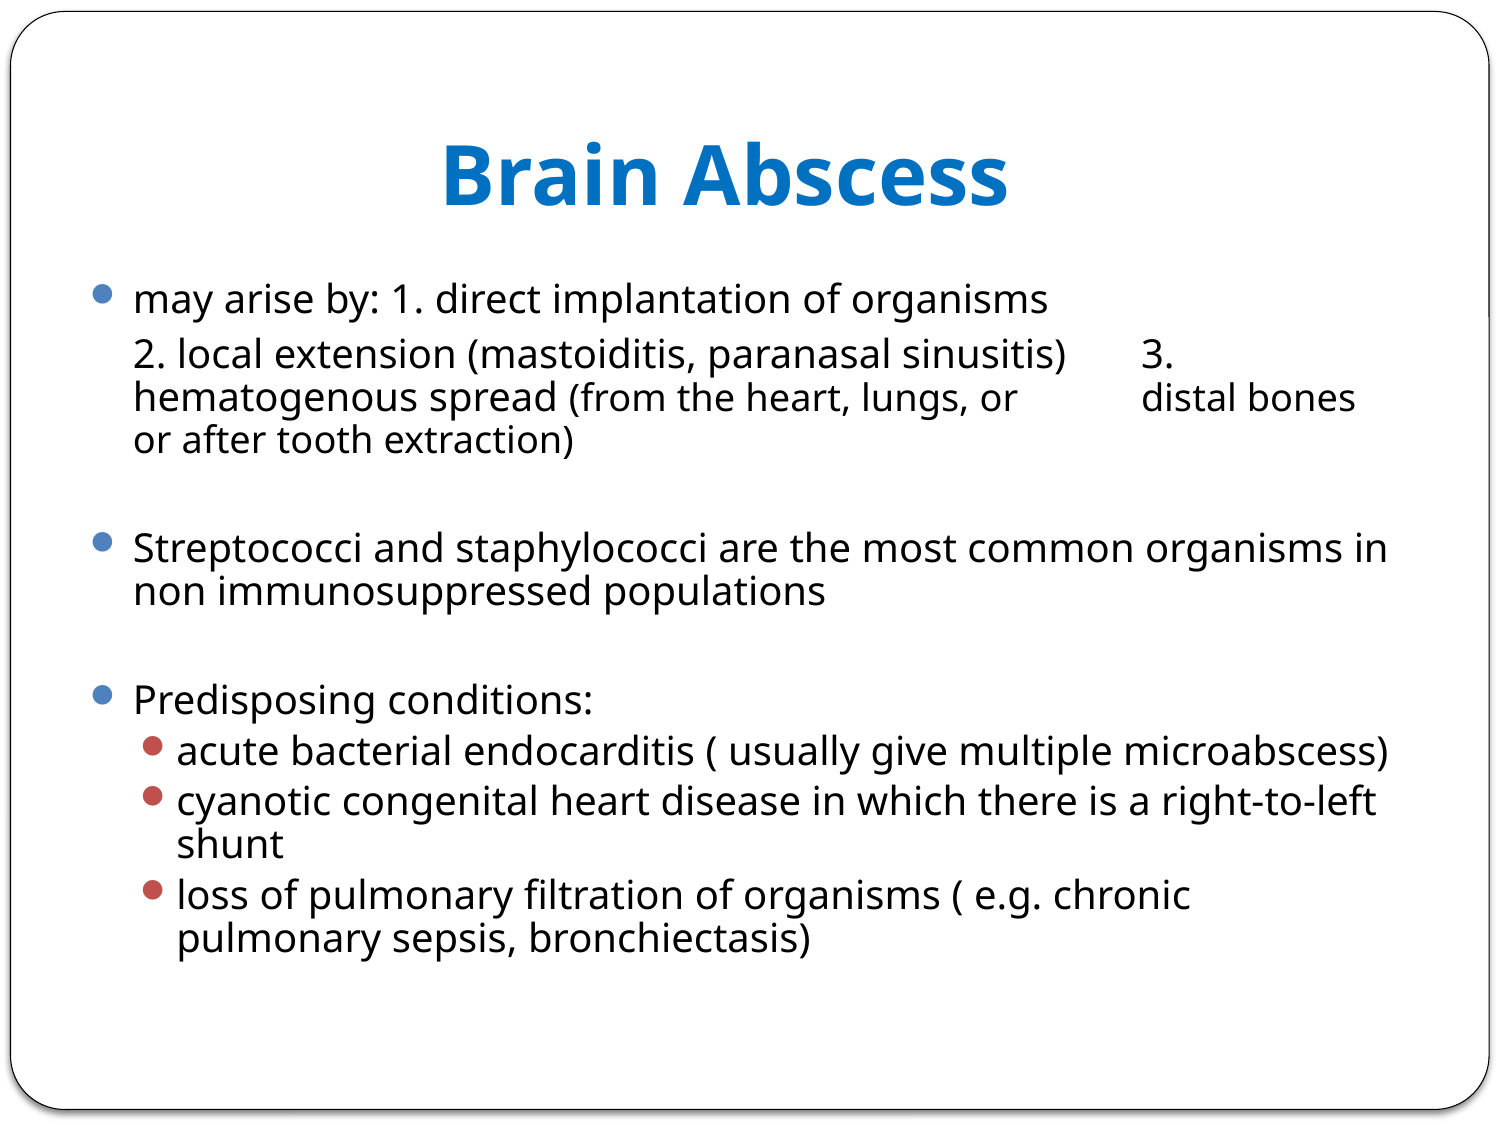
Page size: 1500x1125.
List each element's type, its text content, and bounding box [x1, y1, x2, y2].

title Brain Abscess [87, 50, 1363, 200]
list may arise by: 1. direct implantation of organisms 2. local extension (mastoiditis, paranasal sinusitis) 3. hematogenous spread (from the heart, lungs, or distal bones or after tooth extraction) Streptococci and staphylococci are the most common organisms in non immunosuppressed populations Predisposing conditions: acute bacterial endocarditis ( usually give multiple microabscess) cyanotic congenital heart disease in which there is a right-to-left shunt loss of pulmonary filtration of organisms ( e.g. chronic pulmonary sepsis, bronchiectasis) [75, 200, 1407, 1008]
